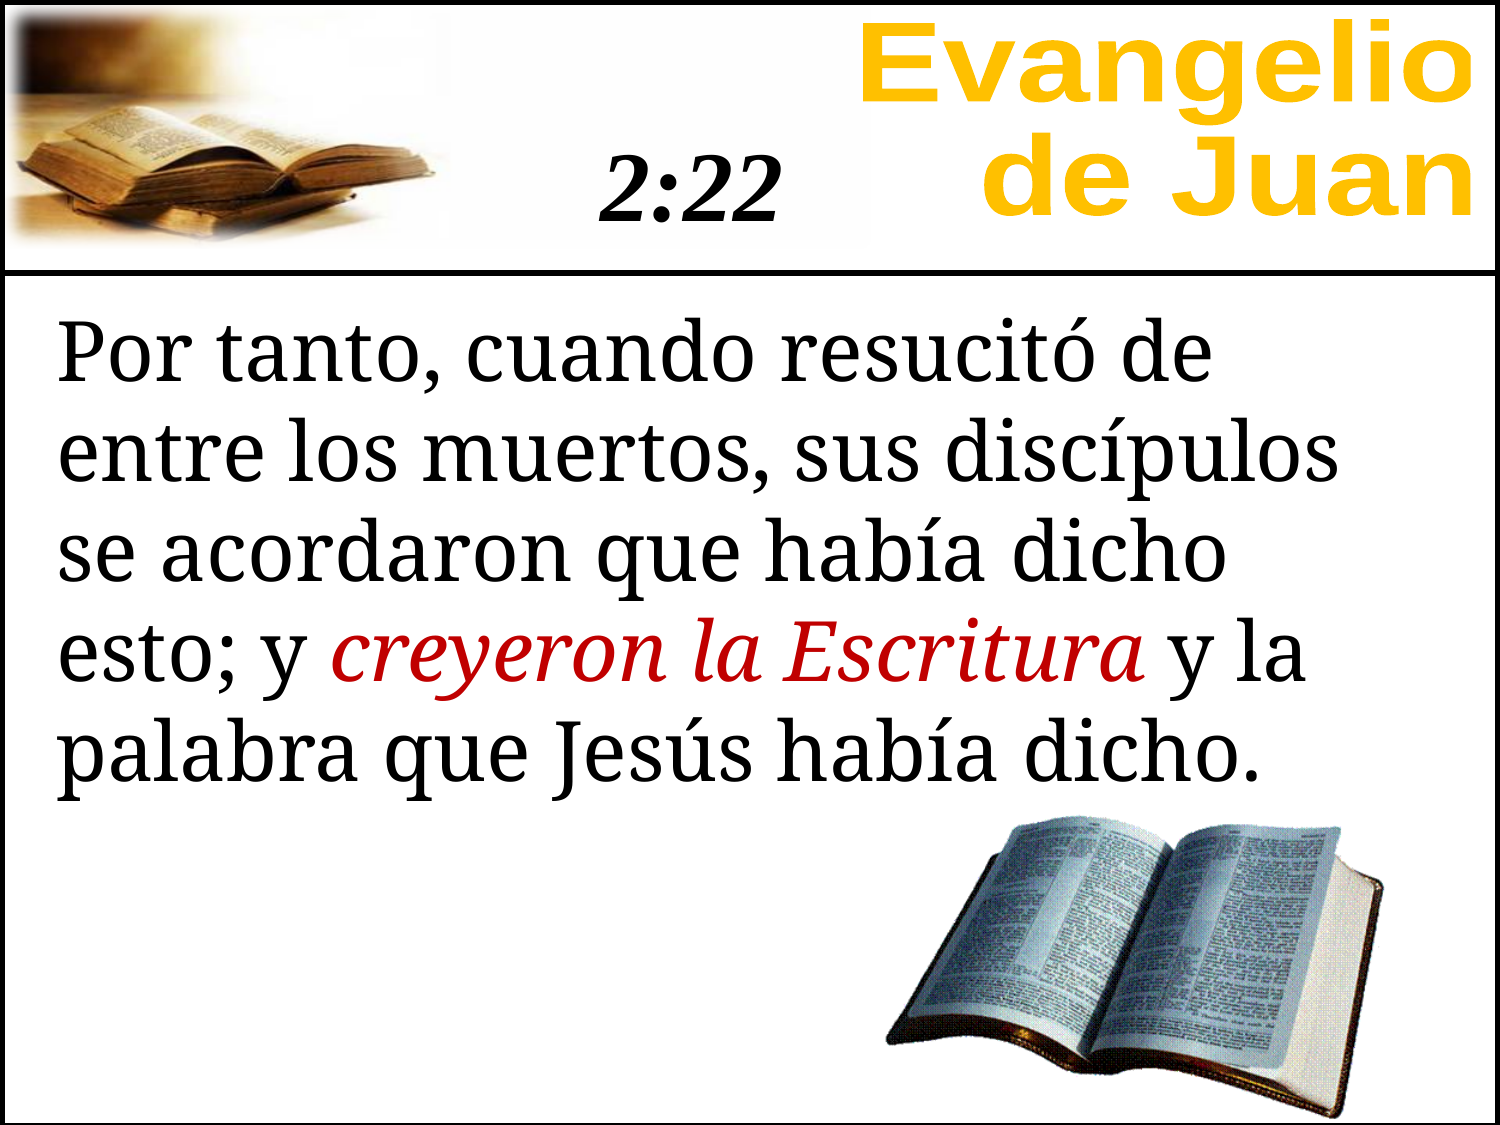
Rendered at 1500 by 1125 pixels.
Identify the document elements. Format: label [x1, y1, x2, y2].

text_box [0, 0, 1500, 1125]
picture [0, 0, 873, 251]
picture [881, 810, 1390, 1125]
